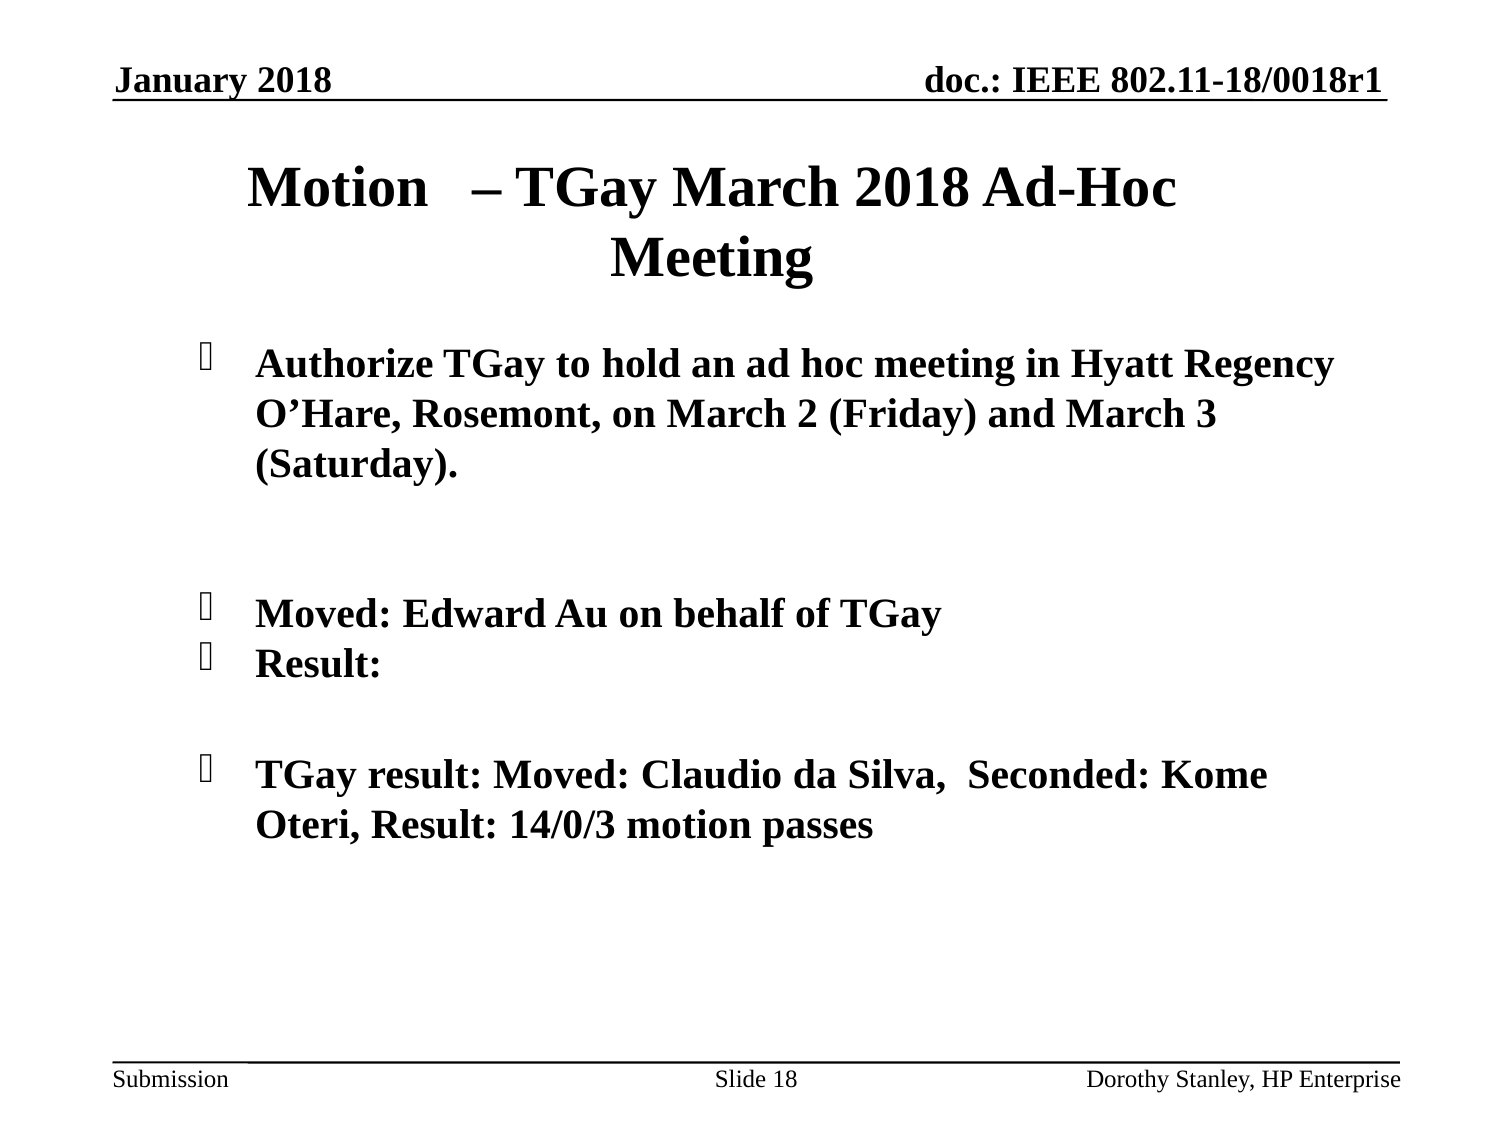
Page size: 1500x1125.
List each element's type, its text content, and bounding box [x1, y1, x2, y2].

text_box Motion – TGay March 2018 Ad-Hoc Meeting [159, 152, 1266, 284]
text_box Authorize TGay to hold an ad hoc meeting in Hyatt Regency O’Hare, Rosemont, on March 2 (Friday) and March 3 (Saturday). Moved: Edward Au on behalf of TGay Result: TGay result: Moved: Claudio da Silva, Seconded: Kome Oteri, Result: 14/0/3 motion passes [187, 329, 1353, 910]
footer Dorothy Stanley, HP Enterprise [1082, 1061, 1402, 1093]
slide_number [114, 54, 335, 101]
slide_number Slide 18 [712, 1061, 801, 1093]
